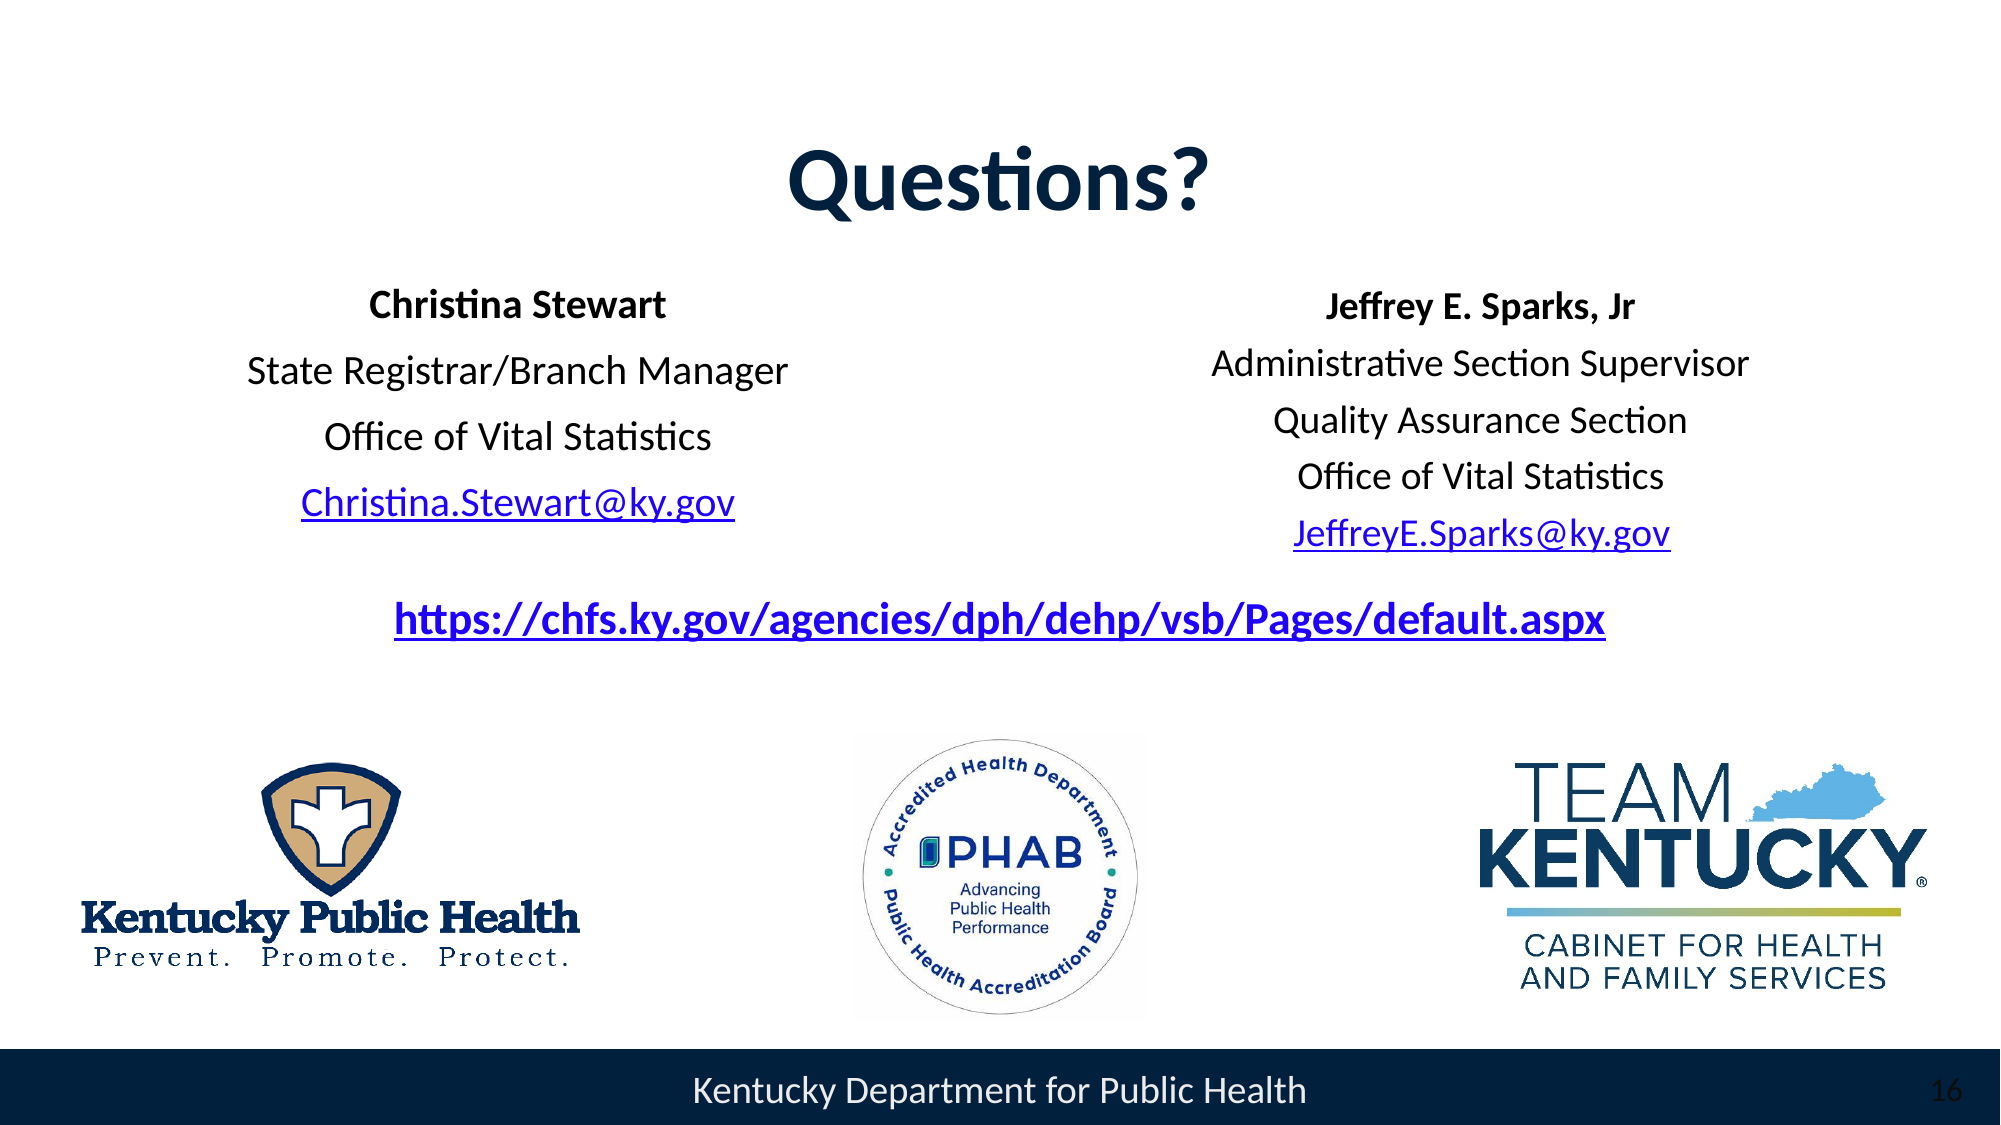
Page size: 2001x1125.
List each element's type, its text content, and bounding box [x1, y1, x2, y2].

slide_number 16 [1863, 1067, 1978, 1109]
picture [1480, 763, 1927, 989]
list https://chfs.ky.gov/agencies/dph/dehp/vsb/Pages/default.aspx [73, 617, 1927, 693]
picture [73, 751, 588, 977]
list Christina Stewart State Registrar/Branch Manager Office of Vital Statistics Christina.Stewart@ky.gov [73, 275, 963, 563]
picture [853, 732, 1147, 1021]
list Jeffrey E. Sparks, Jr Administrative Section Supervisor Quality Assurance Section Office of Vital Statistics JeffreyE.Sparks@ky.gov [1036, 277, 1926, 566]
